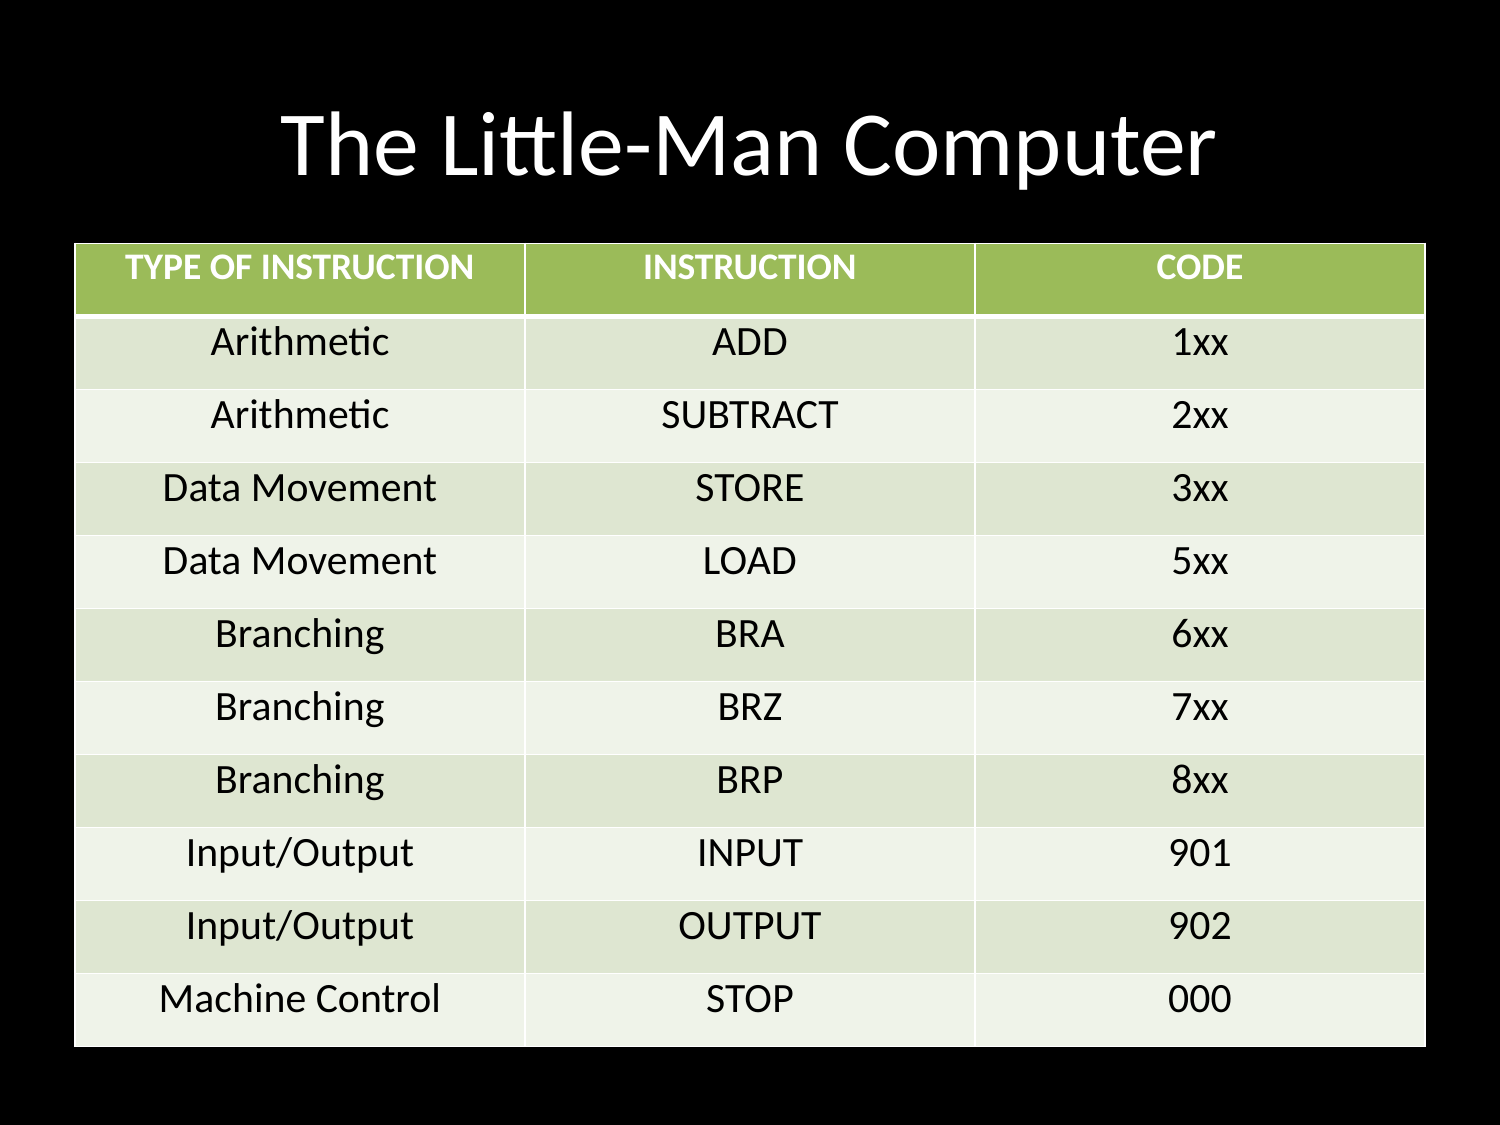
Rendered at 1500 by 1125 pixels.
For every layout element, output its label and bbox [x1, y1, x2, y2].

table_cell [526, 463, 974, 535]
table_cell [976, 828, 1424, 900]
table_cell [976, 319, 1424, 389]
table_cell [526, 901, 974, 973]
table_cell [976, 682, 1424, 754]
table_cell [76, 828, 524, 900]
table_cell [976, 755, 1424, 827]
table_cell [76, 755, 524, 827]
table_cell [976, 974, 1424, 1046]
table_cell [976, 390, 1424, 462]
table_cell [976, 463, 1424, 535]
table_cell [526, 319, 974, 389]
table_cell [76, 609, 524, 681]
table_cell [976, 609, 1424, 681]
table_cell [76, 319, 524, 389]
table_cell [526, 609, 974, 681]
table_cell [76, 390, 524, 462]
table_cell [526, 828, 974, 900]
table_cell [526, 390, 974, 462]
table_cell [526, 536, 974, 608]
table_cell [76, 974, 524, 1046]
table_cell [526, 974, 974, 1046]
table_cell [526, 682, 974, 754]
table_cell [76, 901, 524, 973]
table_header [76, 244, 524, 314]
table_cell [76, 463, 524, 535]
table_header [976, 244, 1424, 314]
table_cell [76, 536, 524, 608]
table_cell [976, 536, 1424, 608]
title [75, 45, 1425, 233]
table_cell [76, 682, 524, 754]
table_cell [526, 755, 974, 827]
table_cell [976, 901, 1424, 973]
table_header [526, 244, 974, 314]
